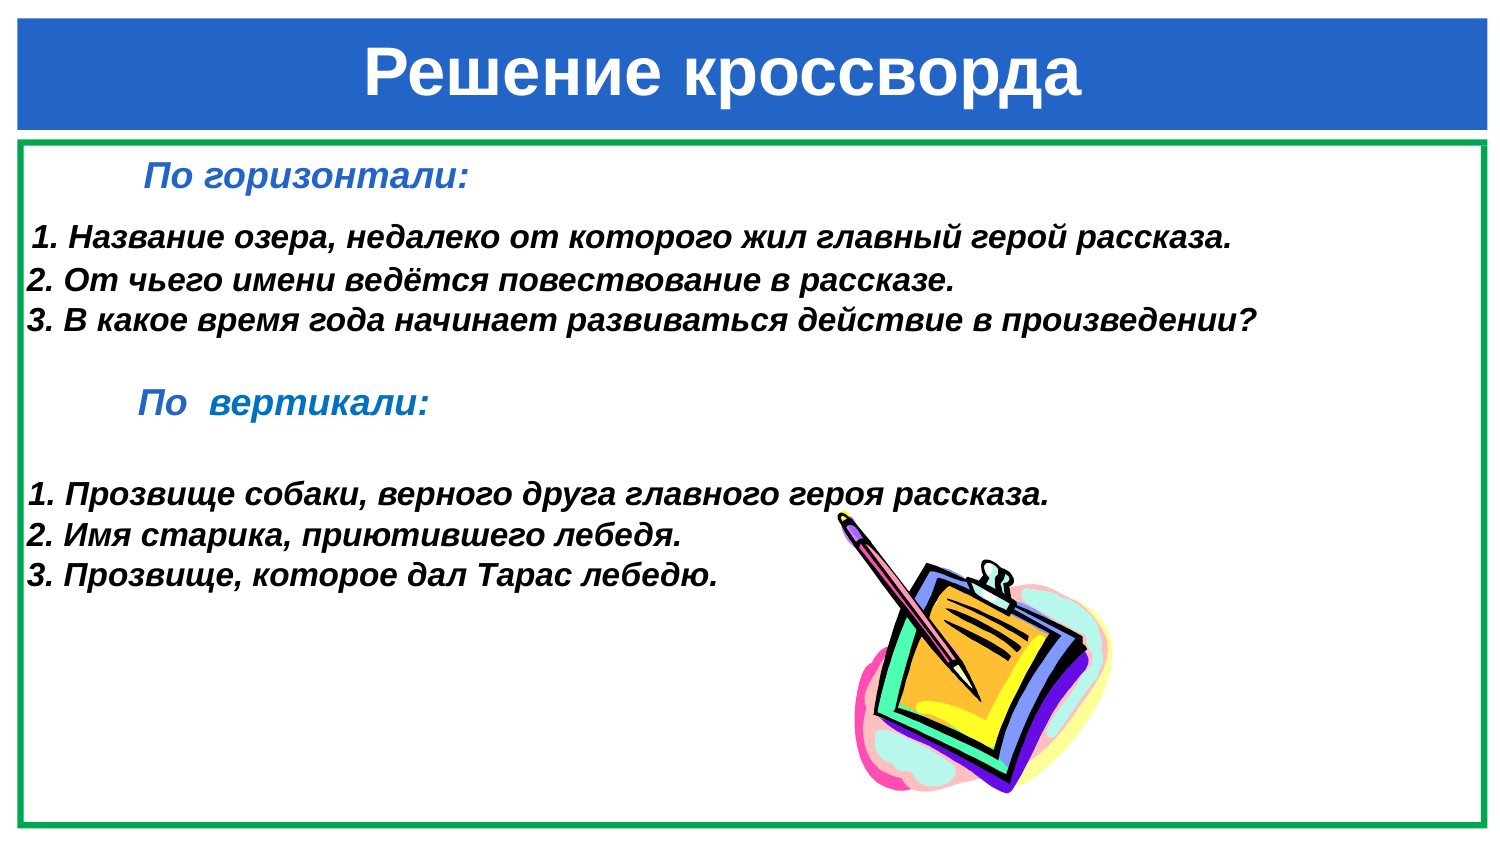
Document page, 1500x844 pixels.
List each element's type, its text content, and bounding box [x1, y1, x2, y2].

picture [832, 504, 1118, 800]
title Решение кроссворда [78, 26, 1422, 110]
list По горизонтали: 1. Название озера, недалеко от которого жил главный герой рассказа. 2. От чьего имени ведётся повествование в рассказе. 3. В какое время года начинает развиваться действие в произведении? По вертикали: 1. Прозвище собаки, верного друга главного героя рассказа. 2. Имя старика, приютившего лебедя. 3. Прозвище, которое дал Тарас лебедю. [17, 138, 1282, 624]
